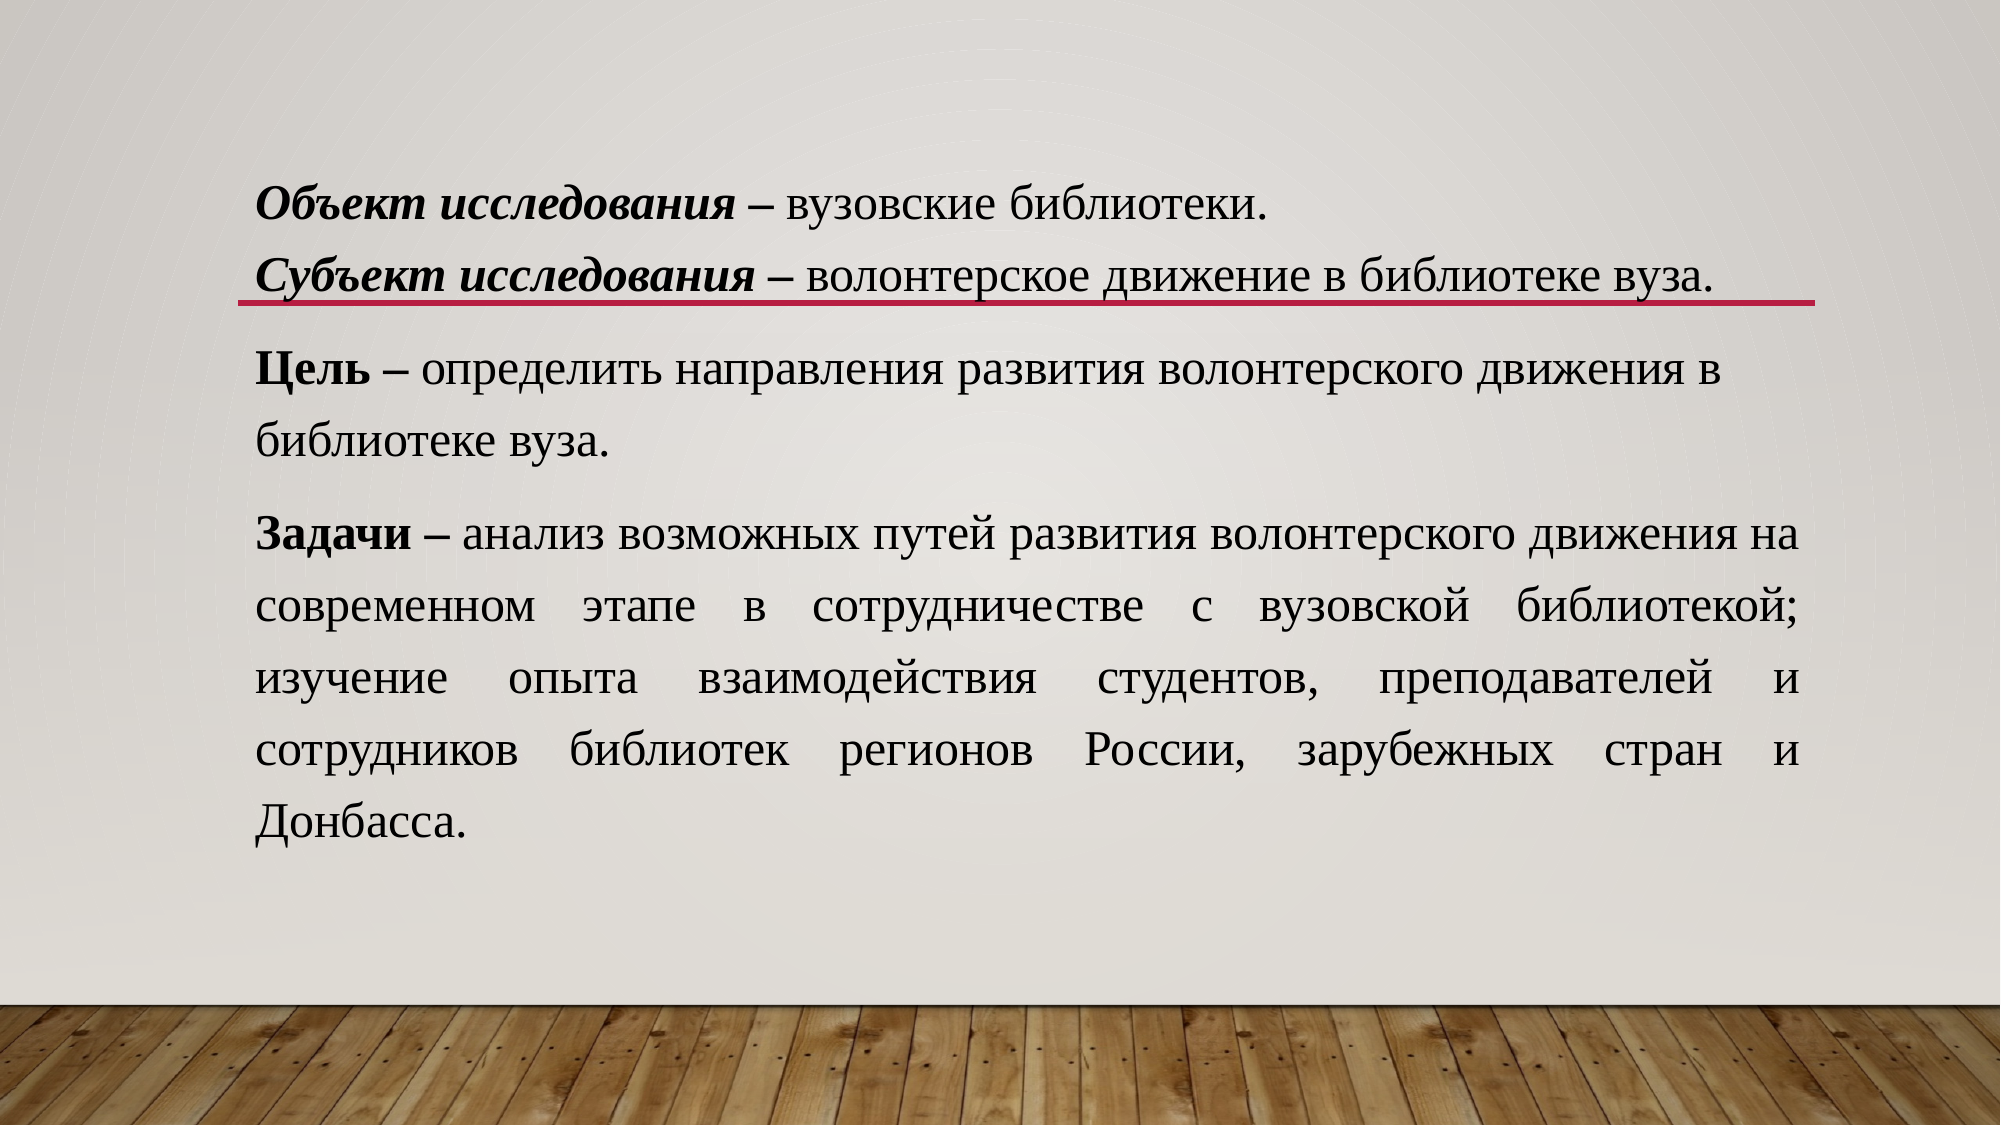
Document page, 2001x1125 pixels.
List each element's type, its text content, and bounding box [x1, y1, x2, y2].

picture [0, 1005, 2000, 1125]
list Объект исследования – вузовские библиотеки. Субъект исследования – волонтерское движение в библиотеке вуза. Цель – определить направления развития волонтерского движения в библиотеке вуза. Задачи – анализ возможных путей развития волонтерского движения на современном этапе в сотрудничестве с вузовской библиотекой; изучение опыта взаимодействия студентов, преподавателей и сотрудников библиотек регионов России, зарубежных стран и Донбасса. [240, 149, 1816, 718]
